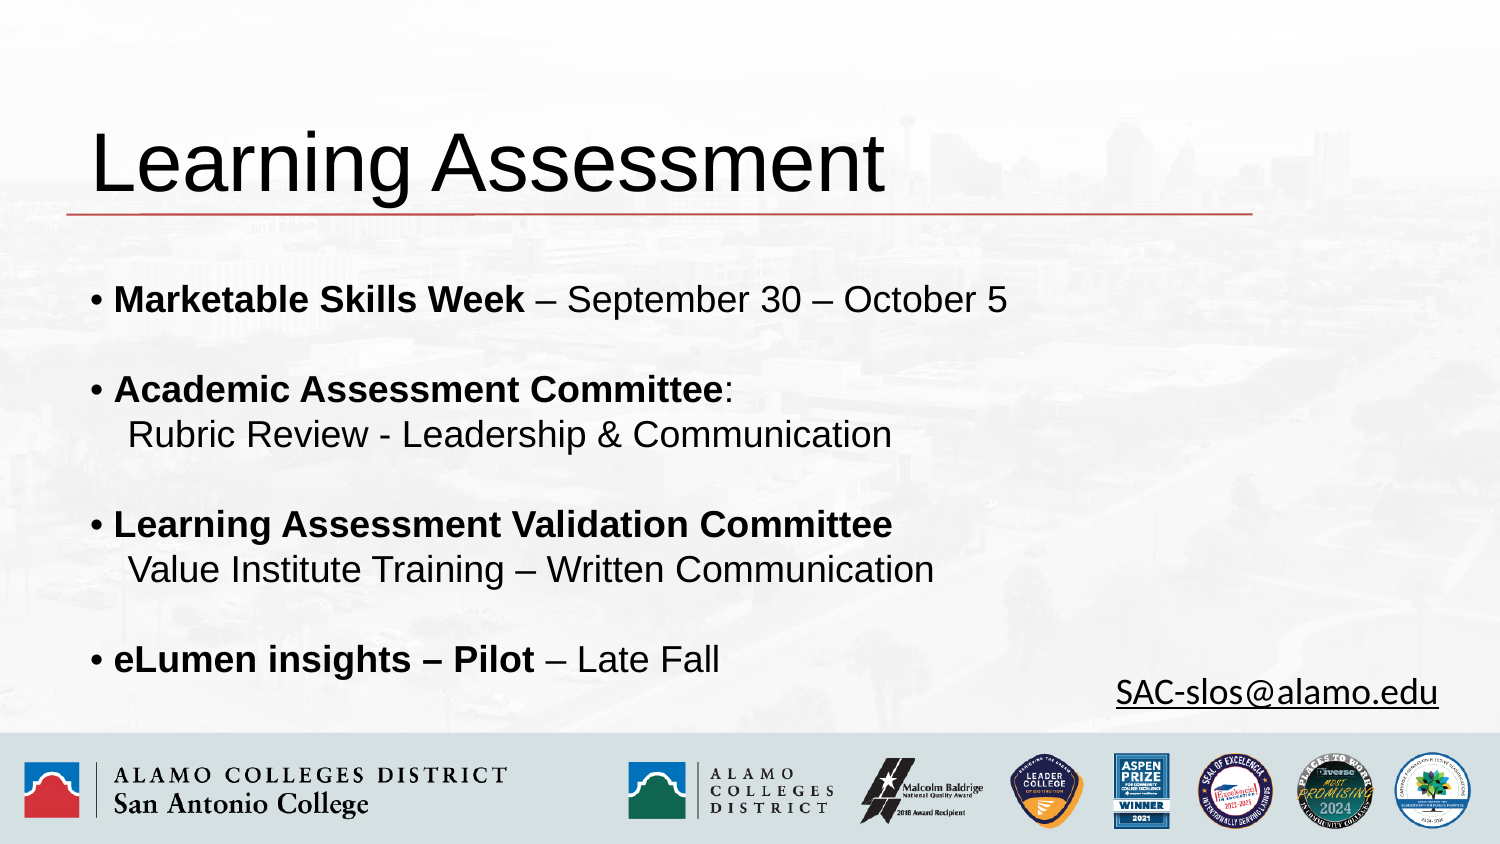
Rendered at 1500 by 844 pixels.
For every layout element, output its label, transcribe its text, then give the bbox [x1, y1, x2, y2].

title • Marketable Skills Week – September 30 – October 5 • Academic Assessment Committee: Rubric Review - Leadership & Communication • Learning Assessment Validation Committee Value Institute Training – Written Communication • eLumen insights – Pilot – Late Fall [75, 233, 1425, 721]
list Learning Assessment [75, 100, 1425, 211]
text_box SAC-slos@alamo.edu [1100, 659, 1467, 720]
picture [0, 0, 1500, 844]
